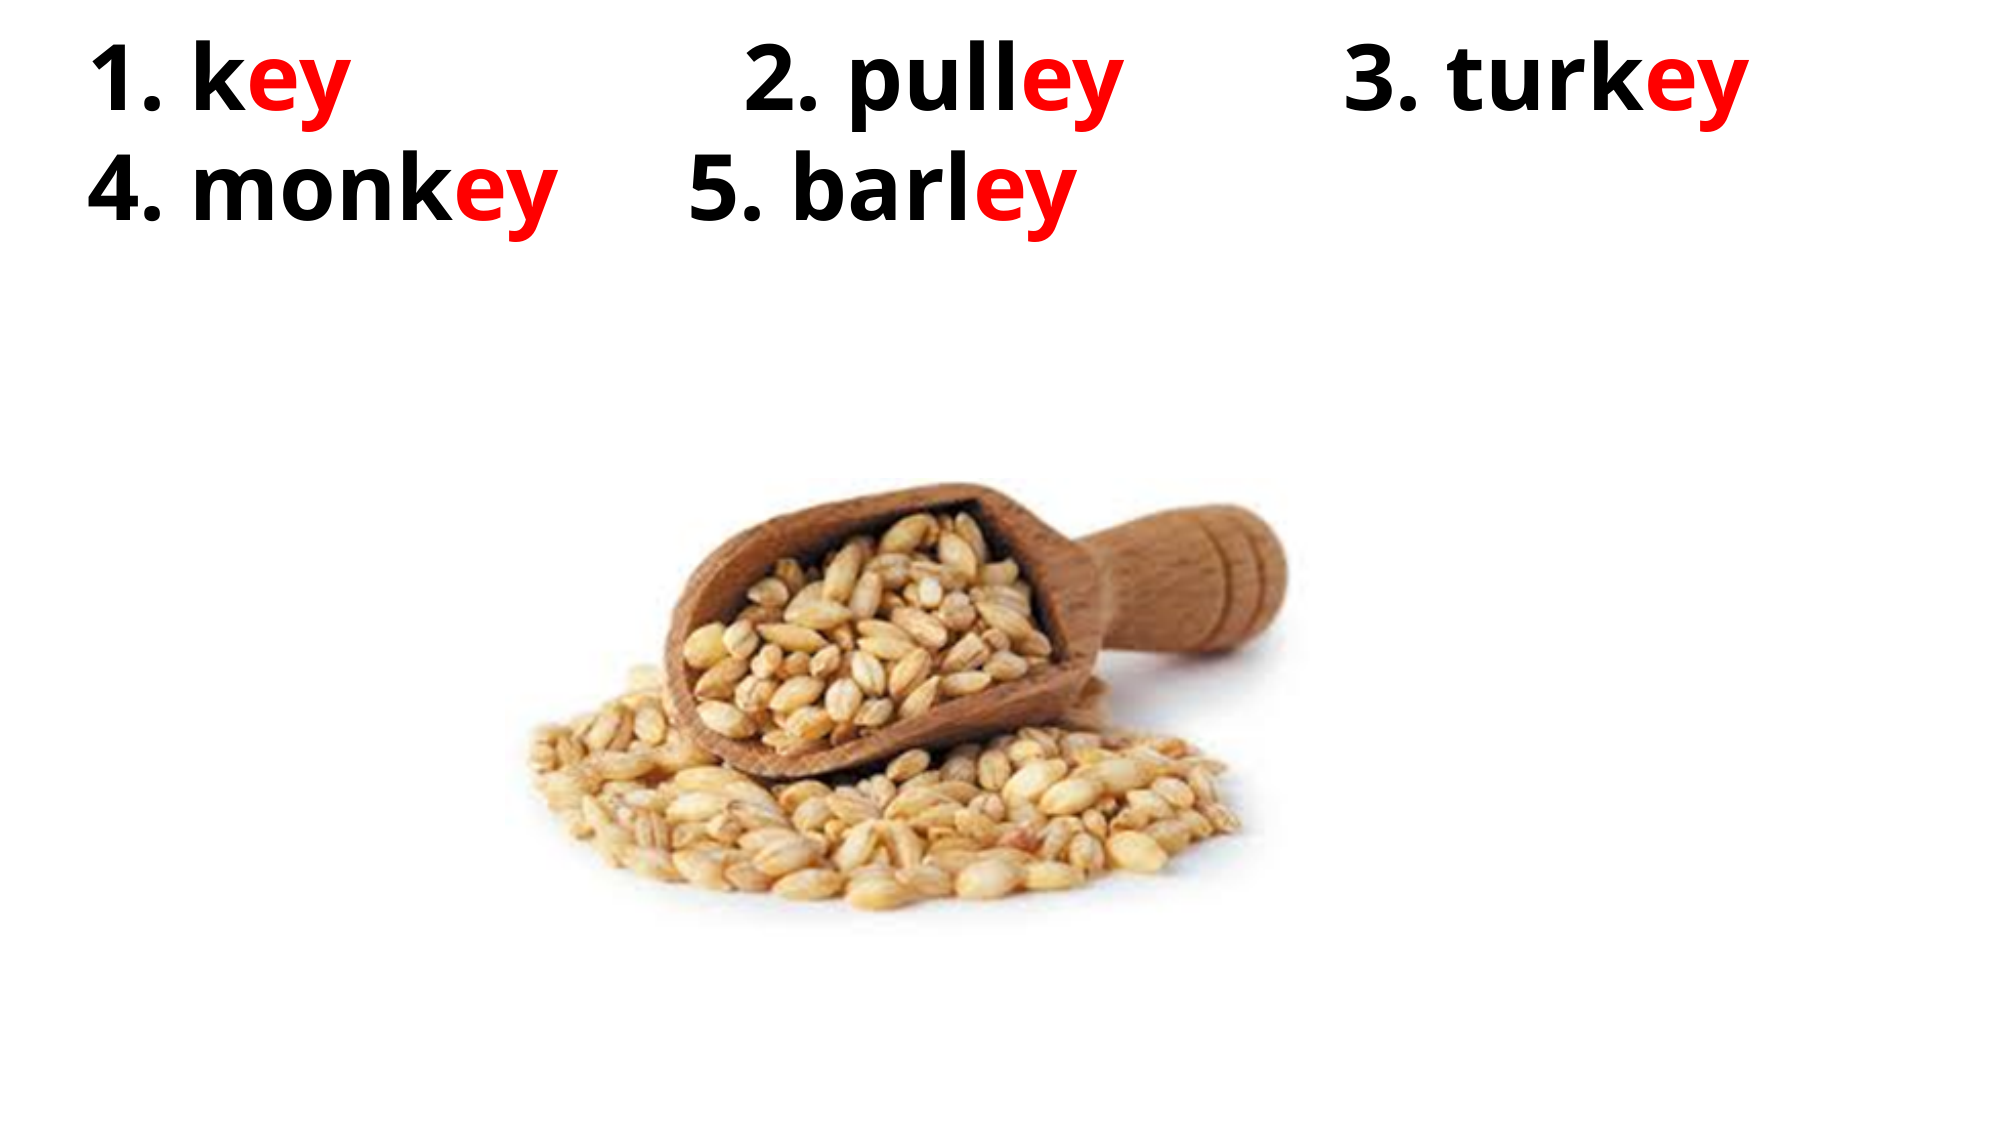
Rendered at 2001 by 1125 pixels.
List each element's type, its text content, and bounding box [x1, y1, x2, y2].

text_box key 2. pulley 3. turkey 4. monkey 5. barley [72, 11, 1969, 247]
picture [505, 478, 1314, 937]
